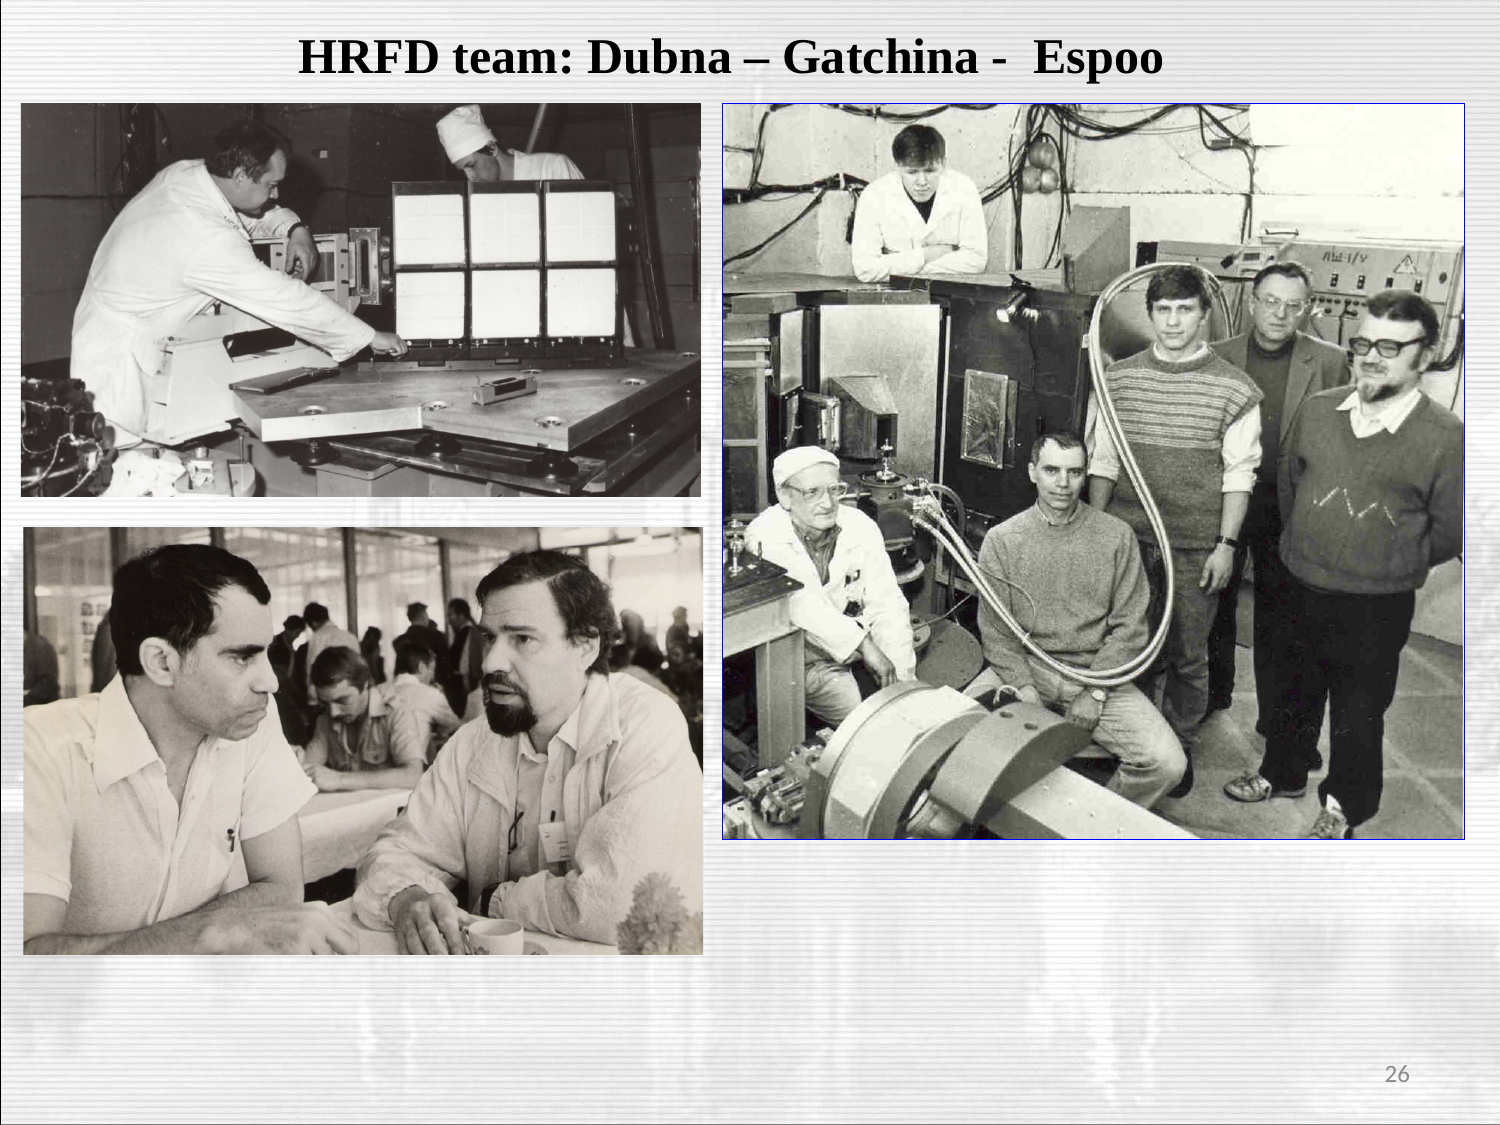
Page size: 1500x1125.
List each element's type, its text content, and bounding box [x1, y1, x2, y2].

text_box HRFD team: Dubna – Gatchina - Espoo [152, 16, 1312, 91]
slide_number 26 [1074, 1042, 1425, 1103]
picture [0, 0, 1500, 1125]
